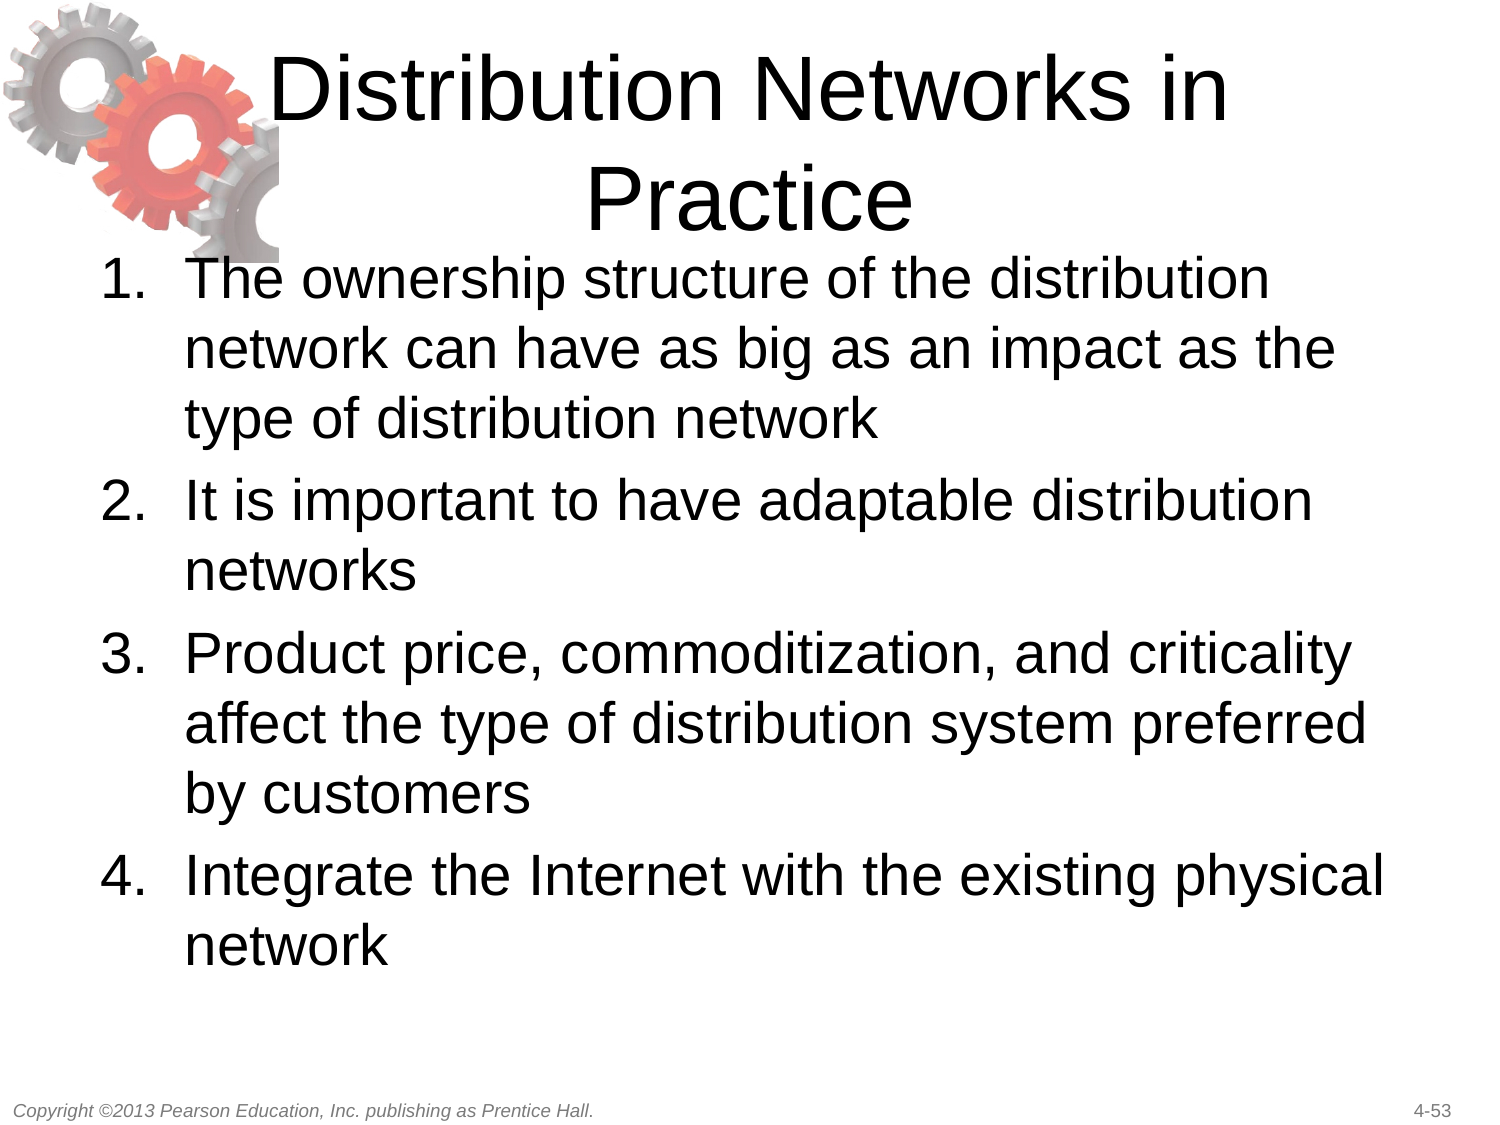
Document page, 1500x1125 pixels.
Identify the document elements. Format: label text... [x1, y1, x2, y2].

list The ownership structure of the distribution network can have as big as an impact as the type of distribution network It is important to have adaptable distribution networks Product price, commoditization, and criticality affect the type of distribution system preferred by customers Integrate the Internet with the existing physical network [85, 232, 1436, 1006]
title Distribution Networks in Practice [74, 44, 1426, 233]
picture [0, 0, 279, 263]
